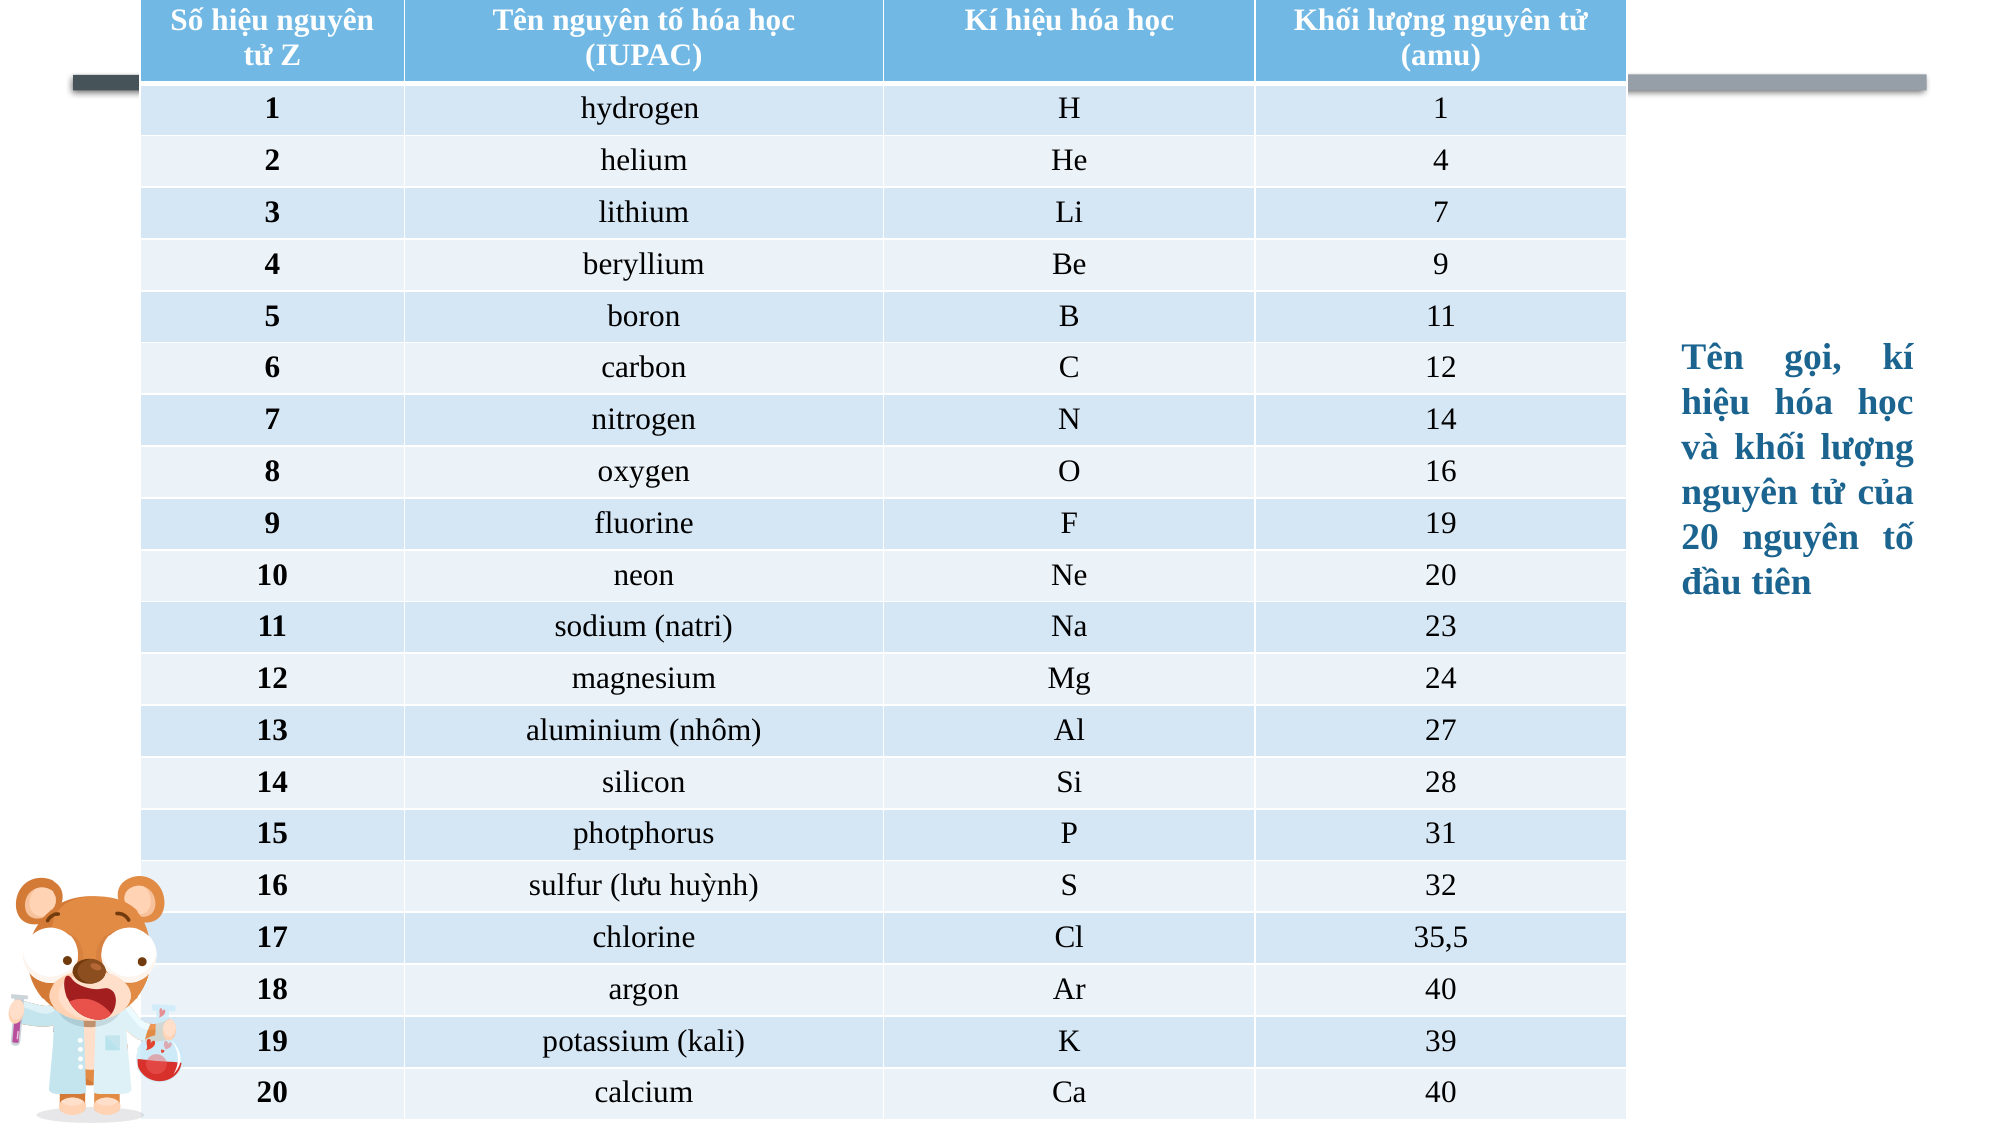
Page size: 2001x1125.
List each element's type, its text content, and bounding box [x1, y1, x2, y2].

table_cell Mg [884, 654, 1254, 704]
table_cell helium [405, 136, 883, 186]
table_cell He [884, 136, 1254, 186]
table_header Kí hiệu hóa học [884, 0, 1254, 81]
table_cell sulfur (lưu huỳnh) [405, 861, 883, 911]
table_cell 39 [1256, 1017, 1626, 1067]
table_cell 24 [1256, 654, 1626, 704]
table_header Số hiệu nguyên tử Z [141, 0, 404, 81]
table_cell K [884, 1017, 1254, 1067]
table_cell 7 [1256, 188, 1626, 238]
table_cell hydrogen [405, 86, 883, 135]
table_cell fluorine [405, 499, 883, 549]
table_cell 23 [1256, 602, 1626, 652]
table_cell magnesium [405, 654, 883, 704]
table_cell 16 [141, 861, 404, 911]
table_cell Be [884, 240, 1254, 290]
table_cell 15 [141, 810, 404, 860]
table_cell Ar [884, 965, 1254, 1015]
table_cell 10 [141, 551, 404, 601]
table_cell Li [884, 188, 1254, 238]
table_cell photphorus [405, 810, 883, 860]
table_cell H [884, 86, 1254, 135]
table_cell 13 [141, 706, 404, 756]
table_cell Ca [884, 1069, 1254, 1119]
table_cell 2 [141, 136, 404, 186]
table_cell nitrogen [405, 395, 883, 445]
table_cell potassium (kali) [405, 1017, 883, 1067]
table_cell calcium [405, 1069, 883, 1119]
table_cell 40 [1256, 1069, 1626, 1119]
table_cell Na [884, 602, 1254, 652]
text_box Tên gọi, kí hiệu hóa học và khối lượng nguyên tử của 20 nguyên tố đầu tiên [1666, 324, 1929, 610]
table_cell 16 [1256, 447, 1626, 497]
table_cell 7 [141, 395, 404, 445]
table_cell 18 [228, 965, 404, 1015]
table_cell neon [405, 551, 883, 601]
table_cell chlorine [405, 913, 883, 963]
table_cell 12 [141, 654, 404, 704]
table_cell F [884, 499, 1254, 549]
table_cell 3 [141, 188, 404, 238]
table_cell 11 [141, 602, 404, 652]
table_cell 9 [1256, 240, 1626, 290]
table_cell 4 [1256, 136, 1626, 186]
table_cell sodium (natri) [405, 602, 883, 652]
table_cell B [884, 292, 1254, 342]
table_cell 35,5 [1256, 913, 1626, 963]
table_cell 27 [1256, 706, 1626, 756]
table_header Khối lượng nguyên tử (amu) [1256, 0, 1626, 81]
table_cell 14 [1256, 395, 1626, 445]
table_cell C [884, 343, 1254, 393]
table_cell 28 [1256, 758, 1626, 808]
table_cell oxygen [405, 447, 883, 497]
table_header Tên nguyên tố hóa học (IUPAC) [405, 0, 883, 81]
table_cell 12 [1256, 343, 1626, 393]
table_cell 1 [1256, 86, 1626, 135]
table_cell 8 [141, 447, 404, 497]
table_cell O [884, 447, 1254, 497]
table_cell aluminium (nhôm) [405, 706, 883, 756]
table_cell N [884, 395, 1254, 445]
table_cell 31 [1256, 810, 1626, 860]
table_cell 11 [1256, 292, 1626, 342]
table_cell 17 [228, 913, 404, 963]
table_cell lithium [405, 188, 883, 238]
table_cell 20 [228, 1069, 404, 1119]
table_cell Ne [884, 551, 1254, 601]
table_cell 9 [141, 499, 404, 549]
table_cell Si [884, 758, 1254, 808]
table_cell 14 [141, 758, 404, 808]
table_cell 5 [141, 292, 404, 342]
table_cell 19 [1256, 499, 1626, 549]
table_cell silicon [405, 758, 883, 808]
table_cell 4 [141, 240, 404, 290]
table_cell P [884, 810, 1254, 860]
picture [0, 872, 222, 1125]
table_cell 32 [1256, 861, 1626, 911]
table_cell beryllium [405, 240, 883, 290]
table_cell 19 [228, 1017, 404, 1067]
table_cell 1 [141, 86, 404, 135]
table_cell 6 [141, 343, 404, 393]
table_cell Cl [884, 913, 1254, 963]
table_cell 20 [1256, 551, 1626, 601]
table_cell argon [405, 965, 883, 1015]
table_cell boron [405, 292, 883, 342]
table_cell S [884, 861, 1254, 911]
table_cell carbon [405, 343, 883, 393]
table_cell Al [884, 706, 1254, 756]
table_cell 40 [1256, 965, 1626, 1015]
